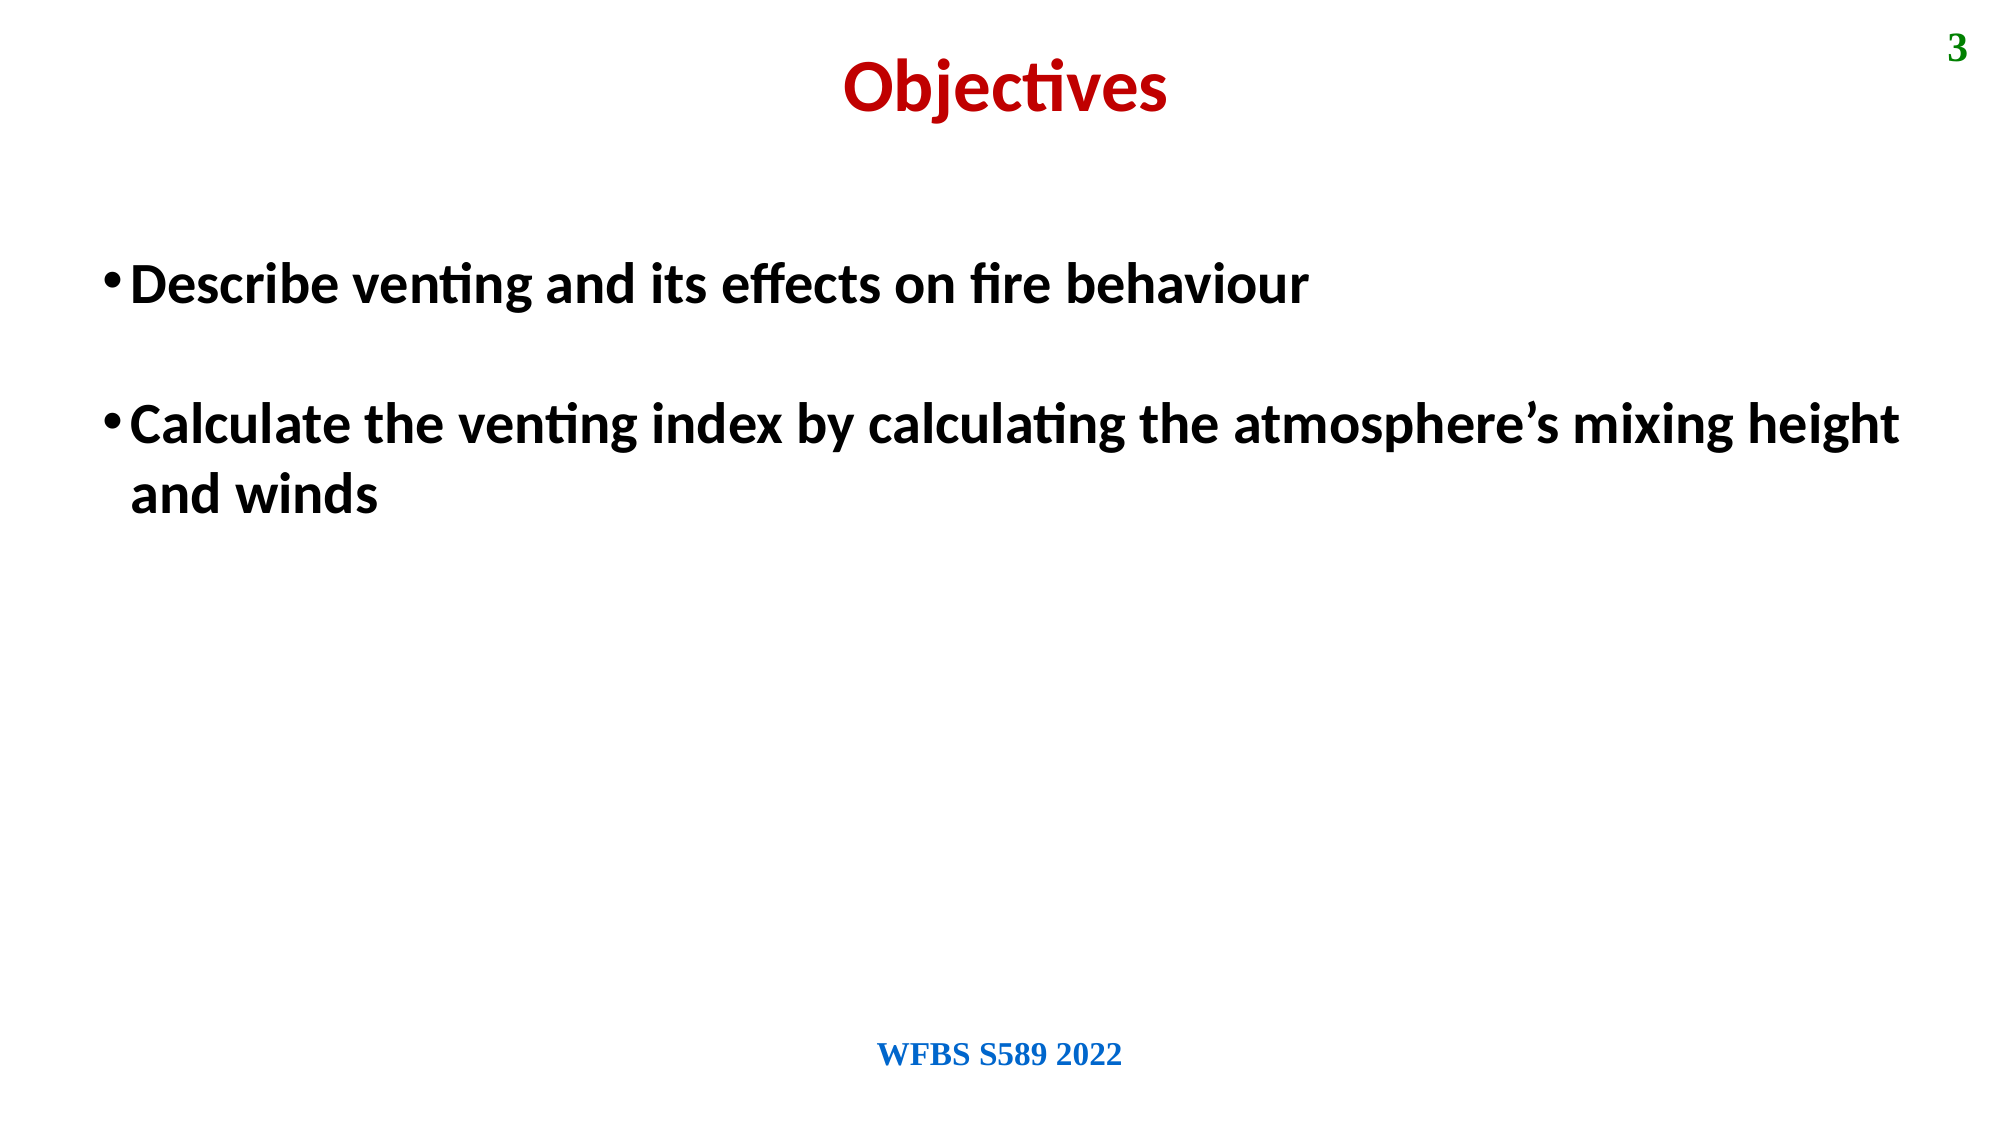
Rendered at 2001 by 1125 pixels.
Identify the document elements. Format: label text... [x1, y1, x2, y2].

footer WFBS S589 2022 [683, 1025, 1317, 1100]
slide_number 3 [1883, 12, 1984, 88]
text_box Describe venting and its effects on fire behaviour Calculate the venting index by calculating the atmosphere’s mixing height and winds [87, 237, 1938, 533]
text_box Objectives [312, 29, 1700, 135]
